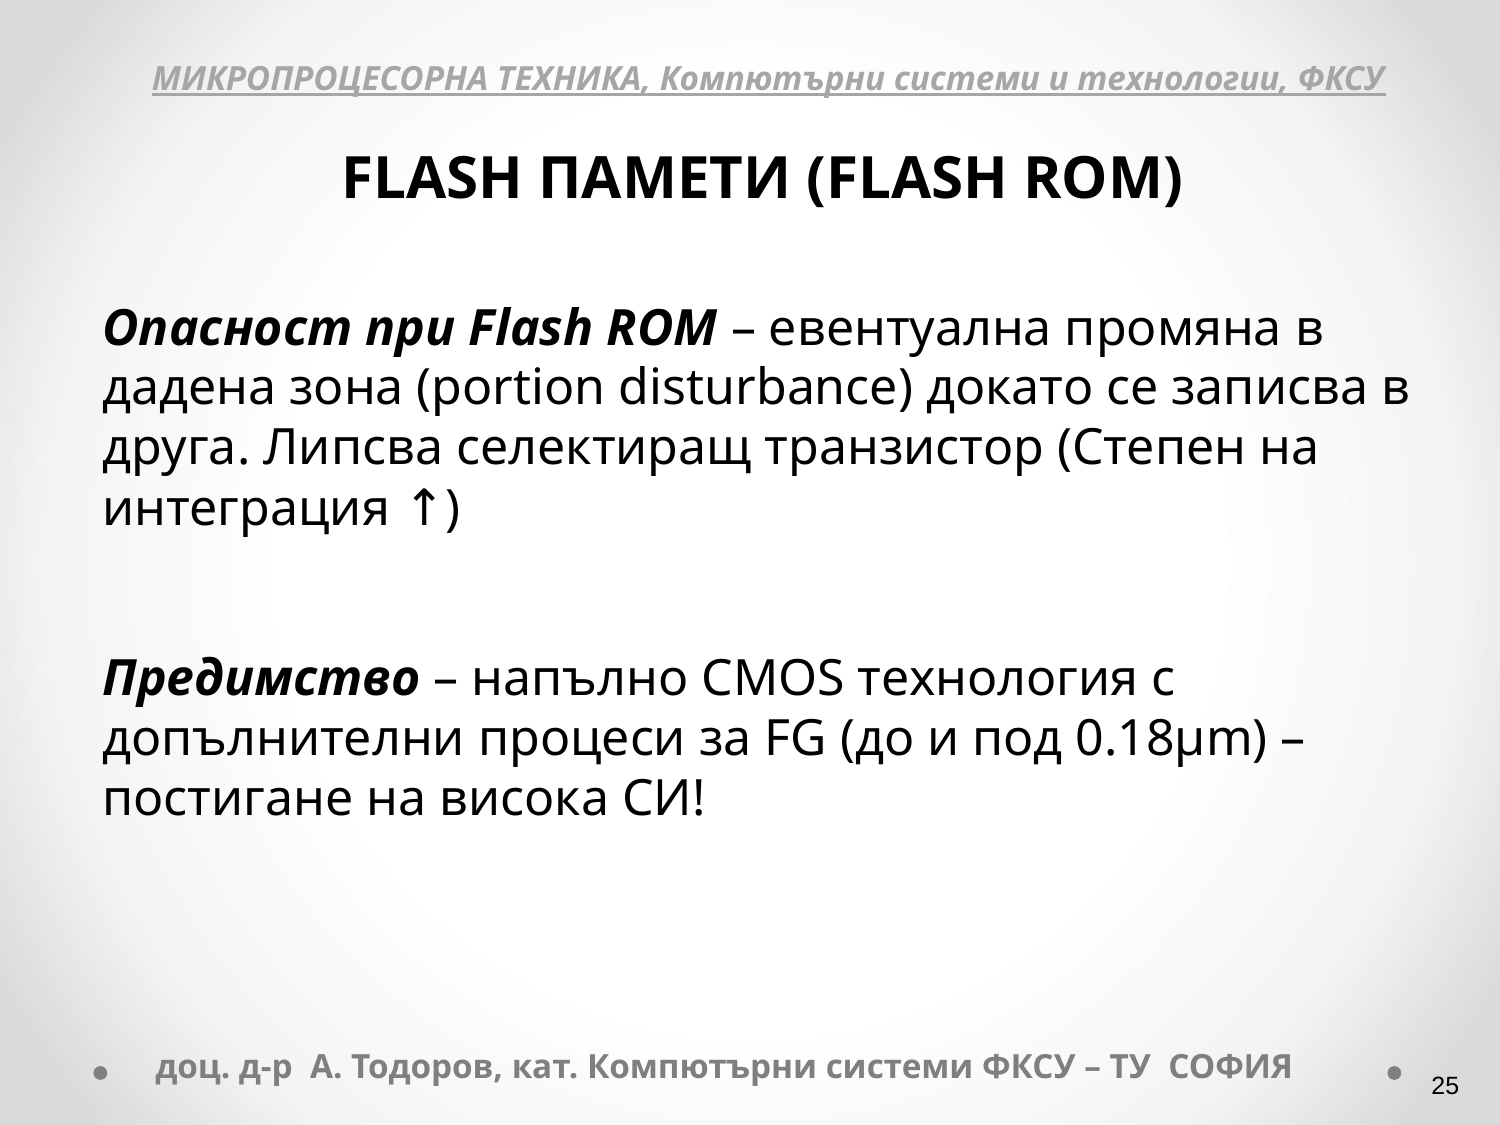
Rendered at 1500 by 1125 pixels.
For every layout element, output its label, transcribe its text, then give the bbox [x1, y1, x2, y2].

text_box МИКРОПРОЦЕСОРНА ТЕХНИКА, Компютърни системи и технологии, ФКСУ [75, 50, 1463, 100]
text_box ‹#› [1349, 1061, 1475, 1103]
subtitle FLASH ПАМЕТИ (FLASH ROM) Опасност при Flash ROM – евентуална промяна в дадена зона (portion disturbance) докато се записва в друга. Липсва селектиращ транзистор (Степен на интеграция ↑) Предимство – напълно CMOS технология с допълнителни процеси за FG (до и под 0.18µm) – постигане на висока СИ! [87, 100, 1438, 1038]
picture [0, 0, 1500, 1125]
text_box доц. д-р А. Тодоров, кат. Компютърни системи ФКСУ – ТУ СОФИЯ [75, 1037, 1375, 1100]
